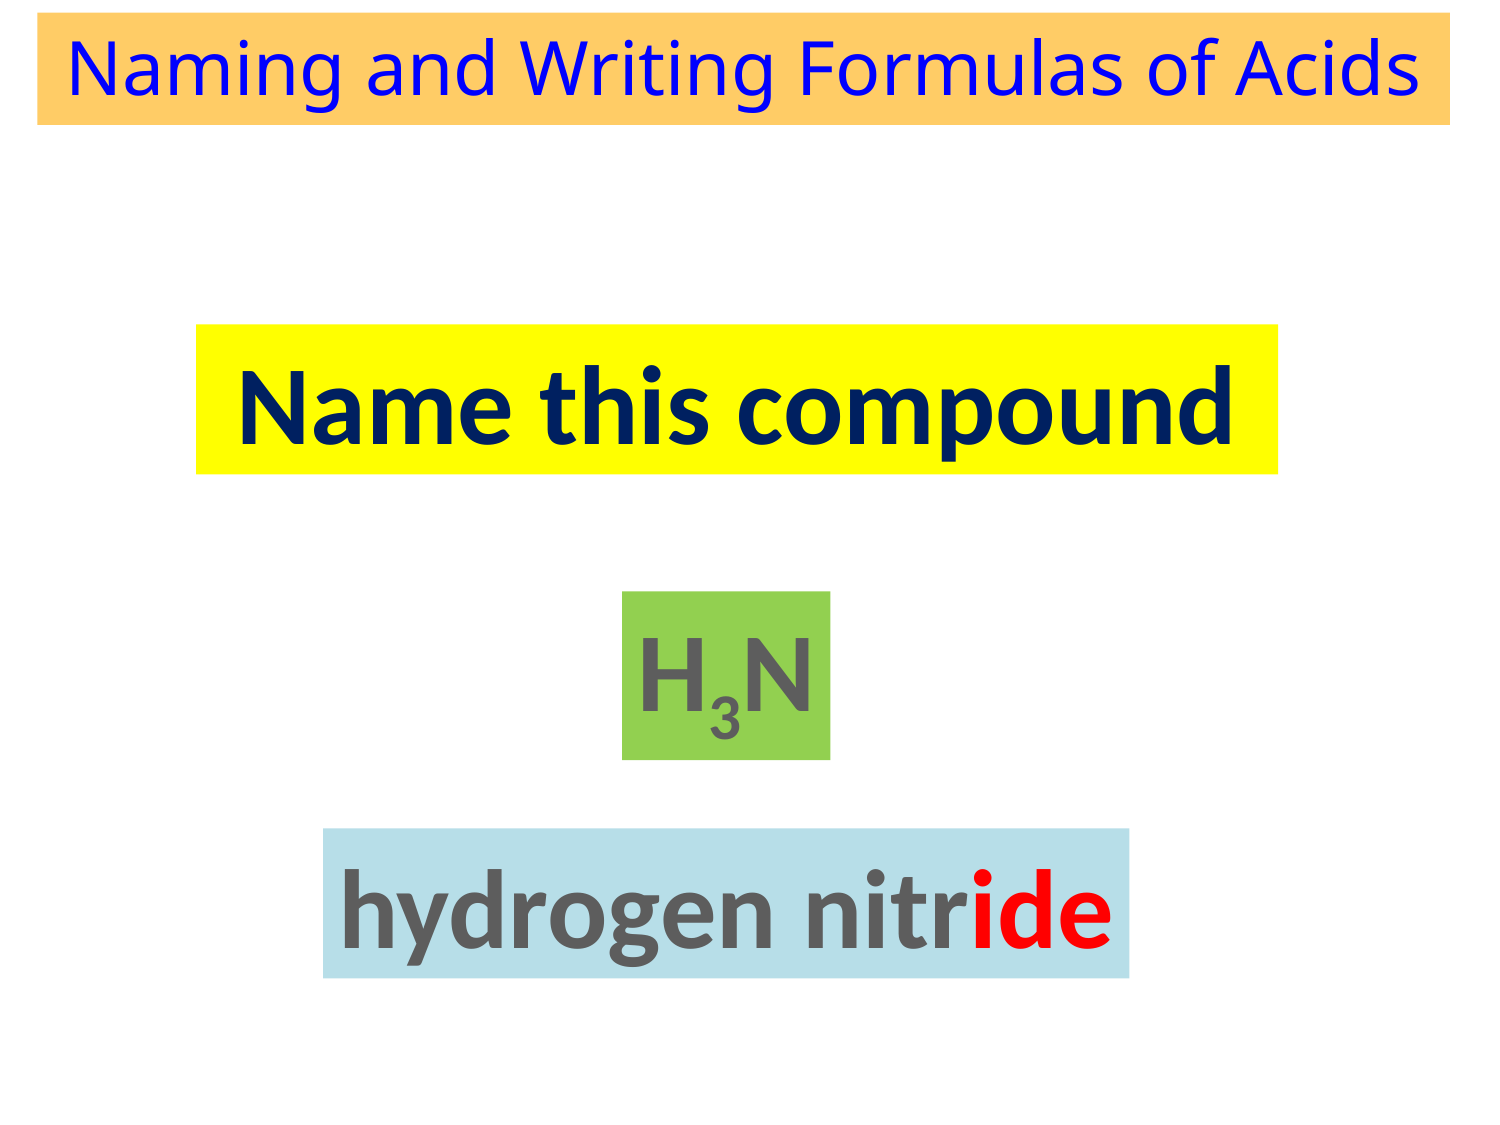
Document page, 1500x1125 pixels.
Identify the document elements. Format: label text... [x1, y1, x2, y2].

text_box H3N [622, 591, 831, 761]
text_box Naming and Writing Formulas of Acids [37, 12, 1450, 125]
text_box Name this compound [196, 324, 1279, 475]
text_box hydrogen nitride [323, 828, 1130, 979]
